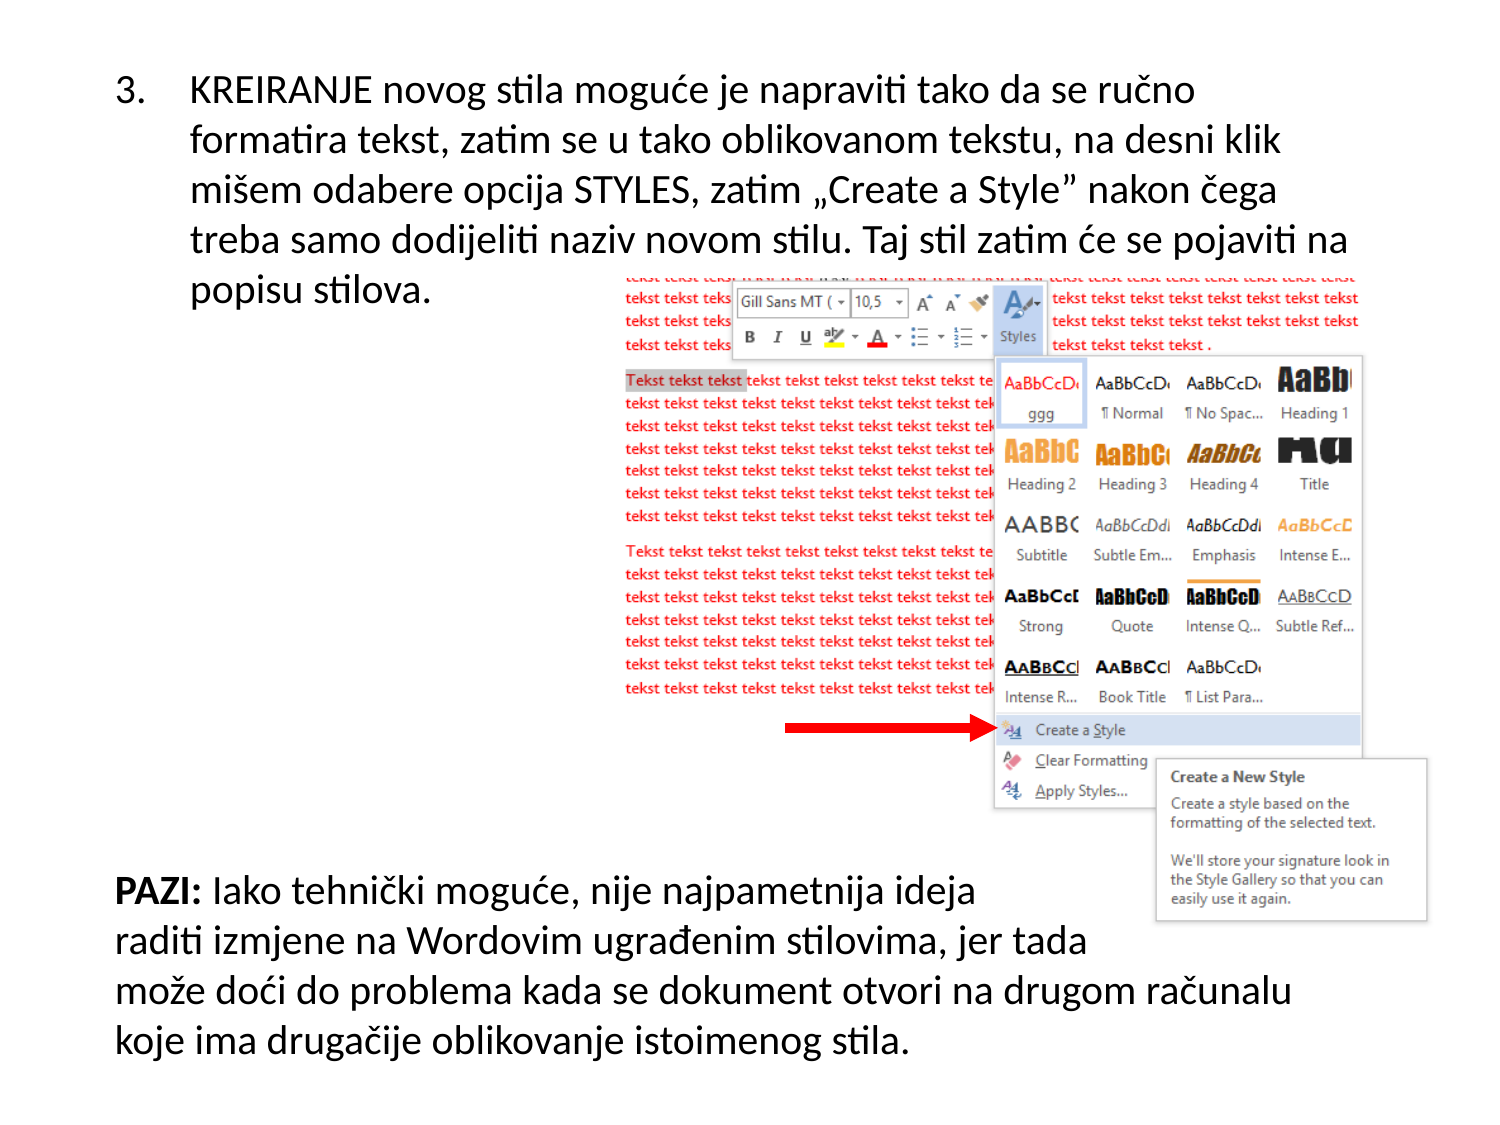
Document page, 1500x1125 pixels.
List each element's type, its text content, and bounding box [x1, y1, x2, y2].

text_box KREIRANJE novog stila moguće je napraviti tako da se ručno formatira tekst, zatim se u tako oblikovanom tekstu, na desni klik mišem odabere opcija STYLES, zatim „Create a Style” nakon čega treba samo dodijeliti naziv novom stilu. Taj stil zatim će se pojaviti na popisu stilova. PAZI: Iako tehnički moguće, nije najpametnija ideja raditi izmjene na Wordovim ugrađenim stilovima, jer tada može doći do problema kada se dokument otvori na drugom računalu koje ima drugačije oblikovanje istoimenog stila. [100, 54, 1377, 1070]
picture [584, 278, 1458, 952]
